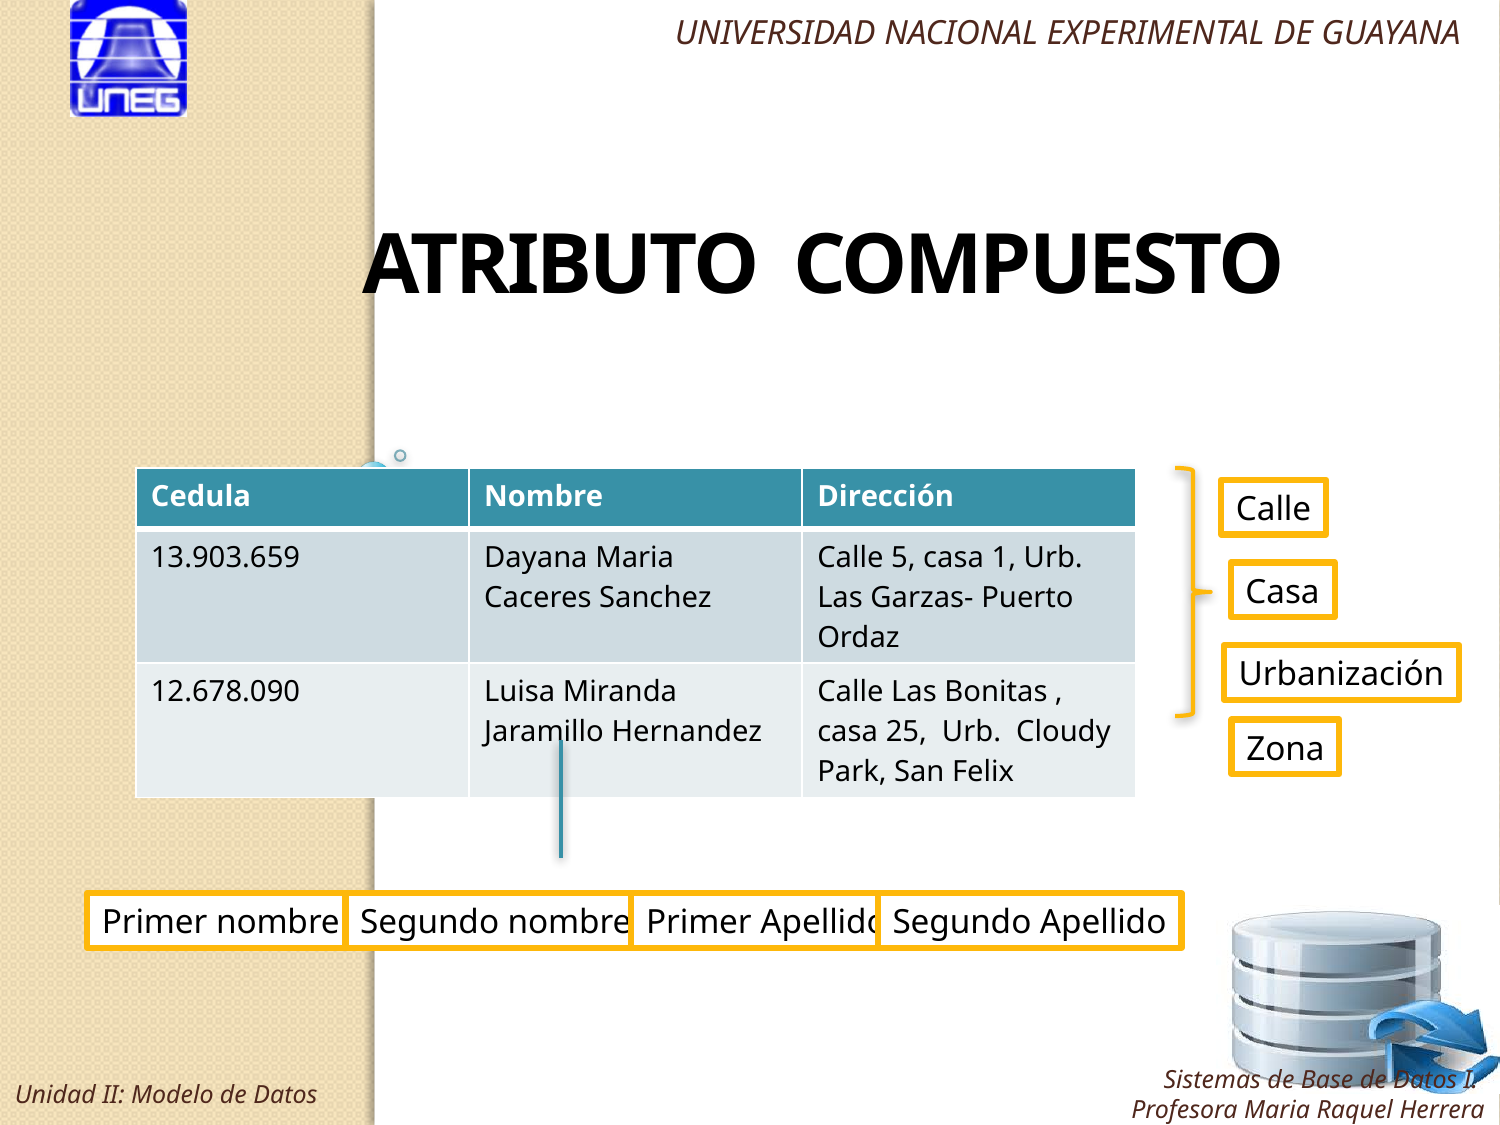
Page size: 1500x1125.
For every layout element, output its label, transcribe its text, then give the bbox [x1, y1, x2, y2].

text_box Atributo compuesto [147, 199, 1500, 318]
table_header Nombre [470, 469, 801, 526]
text_box Casa [1229, 560, 1337, 619]
text_box Primer Apellido [629, 891, 876, 950]
table_cell Luisa Miranda Jaramillo Hernandez [470, 664, 801, 797]
table_cell Calle Las Bonitas , casa 25, Urb. Cloudy Park, San Felix [803, 664, 1135, 797]
text_box Calle [1219, 478, 1328, 536]
text_box Sistemas de Base de Datos I. Profesora Maria Raquel Herrera [1275, 1105, 1500, 1125]
table_cell Dayana Maria Caceres Sanchez [470, 532, 801, 662]
text_box Urbanización [1222, 643, 1461, 702]
text_box UNIVERSIDAD NACIONAL EXPERIMENTAL DE GUAYANA [201, 19, 1477, 82]
table_cell 13.903.659 [137, 532, 468, 662]
text_box Primer nombre [85, 891, 343, 950]
text_box Segundo Apellido [876, 891, 1184, 950]
table_header Dirección [803, 469, 1135, 526]
picture [70, 0, 188, 117]
text_box [1175, 465, 1213, 719]
text_box Segundo nombre [343, 891, 629, 950]
text_box Zona [1229, 717, 1341, 776]
table_cell 12.678.090 [137, 664, 468, 797]
table_cell Calle 5, casa 1, Urb. Las Garzas- Puerto Ordaz [803, 532, 1135, 662]
text_box Unidad II: Modelo de Datos [0, 1062, 1275, 1125]
picture [1216, 904, 1500, 1095]
table_header Cedula [137, 469, 468, 526]
